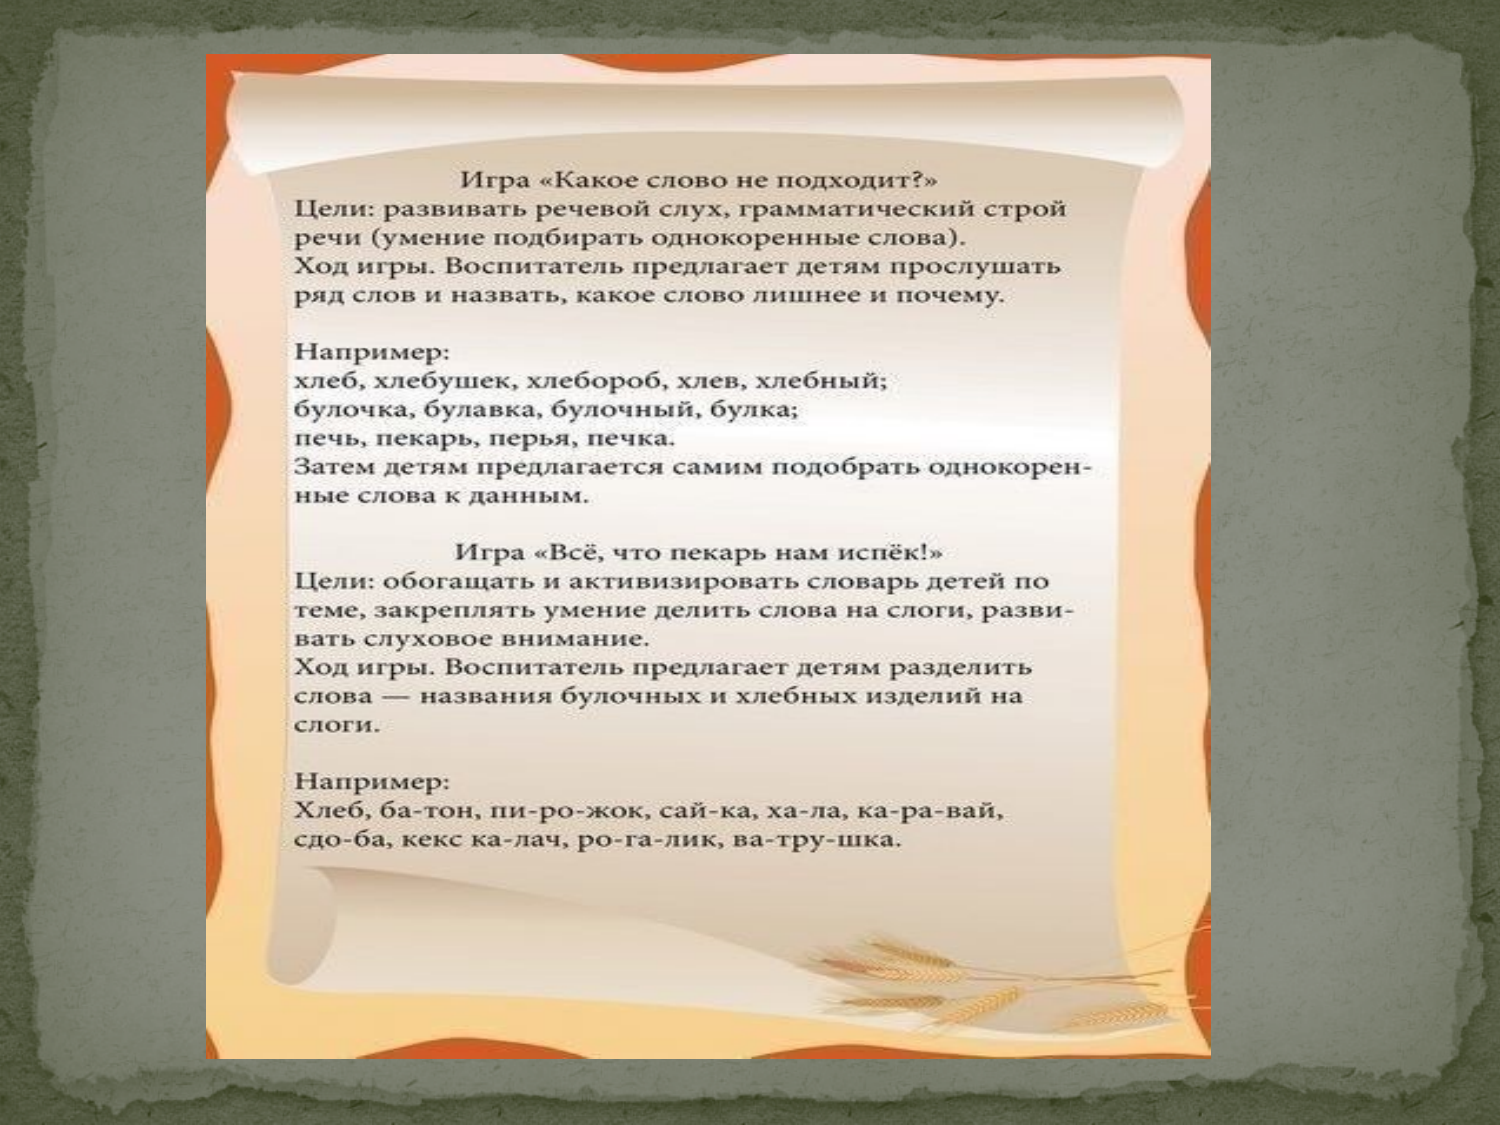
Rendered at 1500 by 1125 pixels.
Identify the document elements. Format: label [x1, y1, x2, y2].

picture [206, 54, 1211, 1059]
